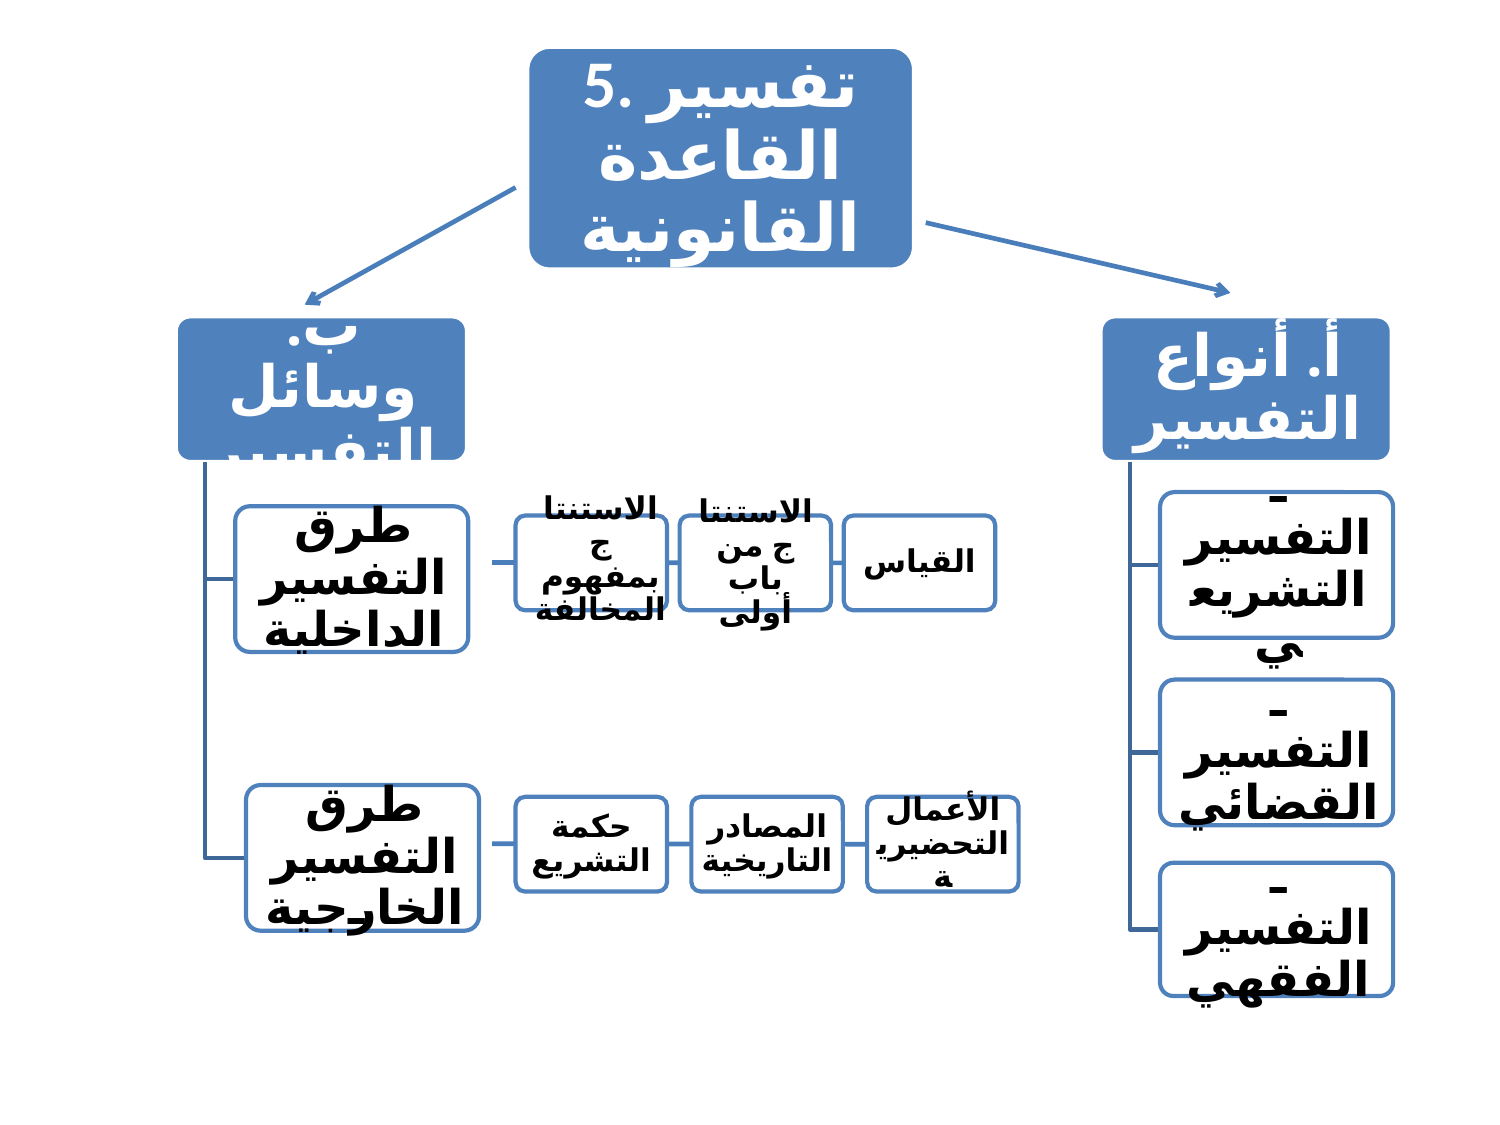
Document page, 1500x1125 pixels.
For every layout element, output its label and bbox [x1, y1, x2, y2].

text_box [925, 222, 1231, 294]
text_box [515, 796, 668, 892]
text_box [679, 515, 832, 611]
text_box [866, 796, 1019, 892]
text_box [515, 515, 674, 611]
text_box [527, 46, 915, 270]
text_box [304, 187, 516, 305]
text_box [175, 316, 1395, 997]
text_box [843, 515, 996, 611]
text_box [691, 796, 844, 892]
